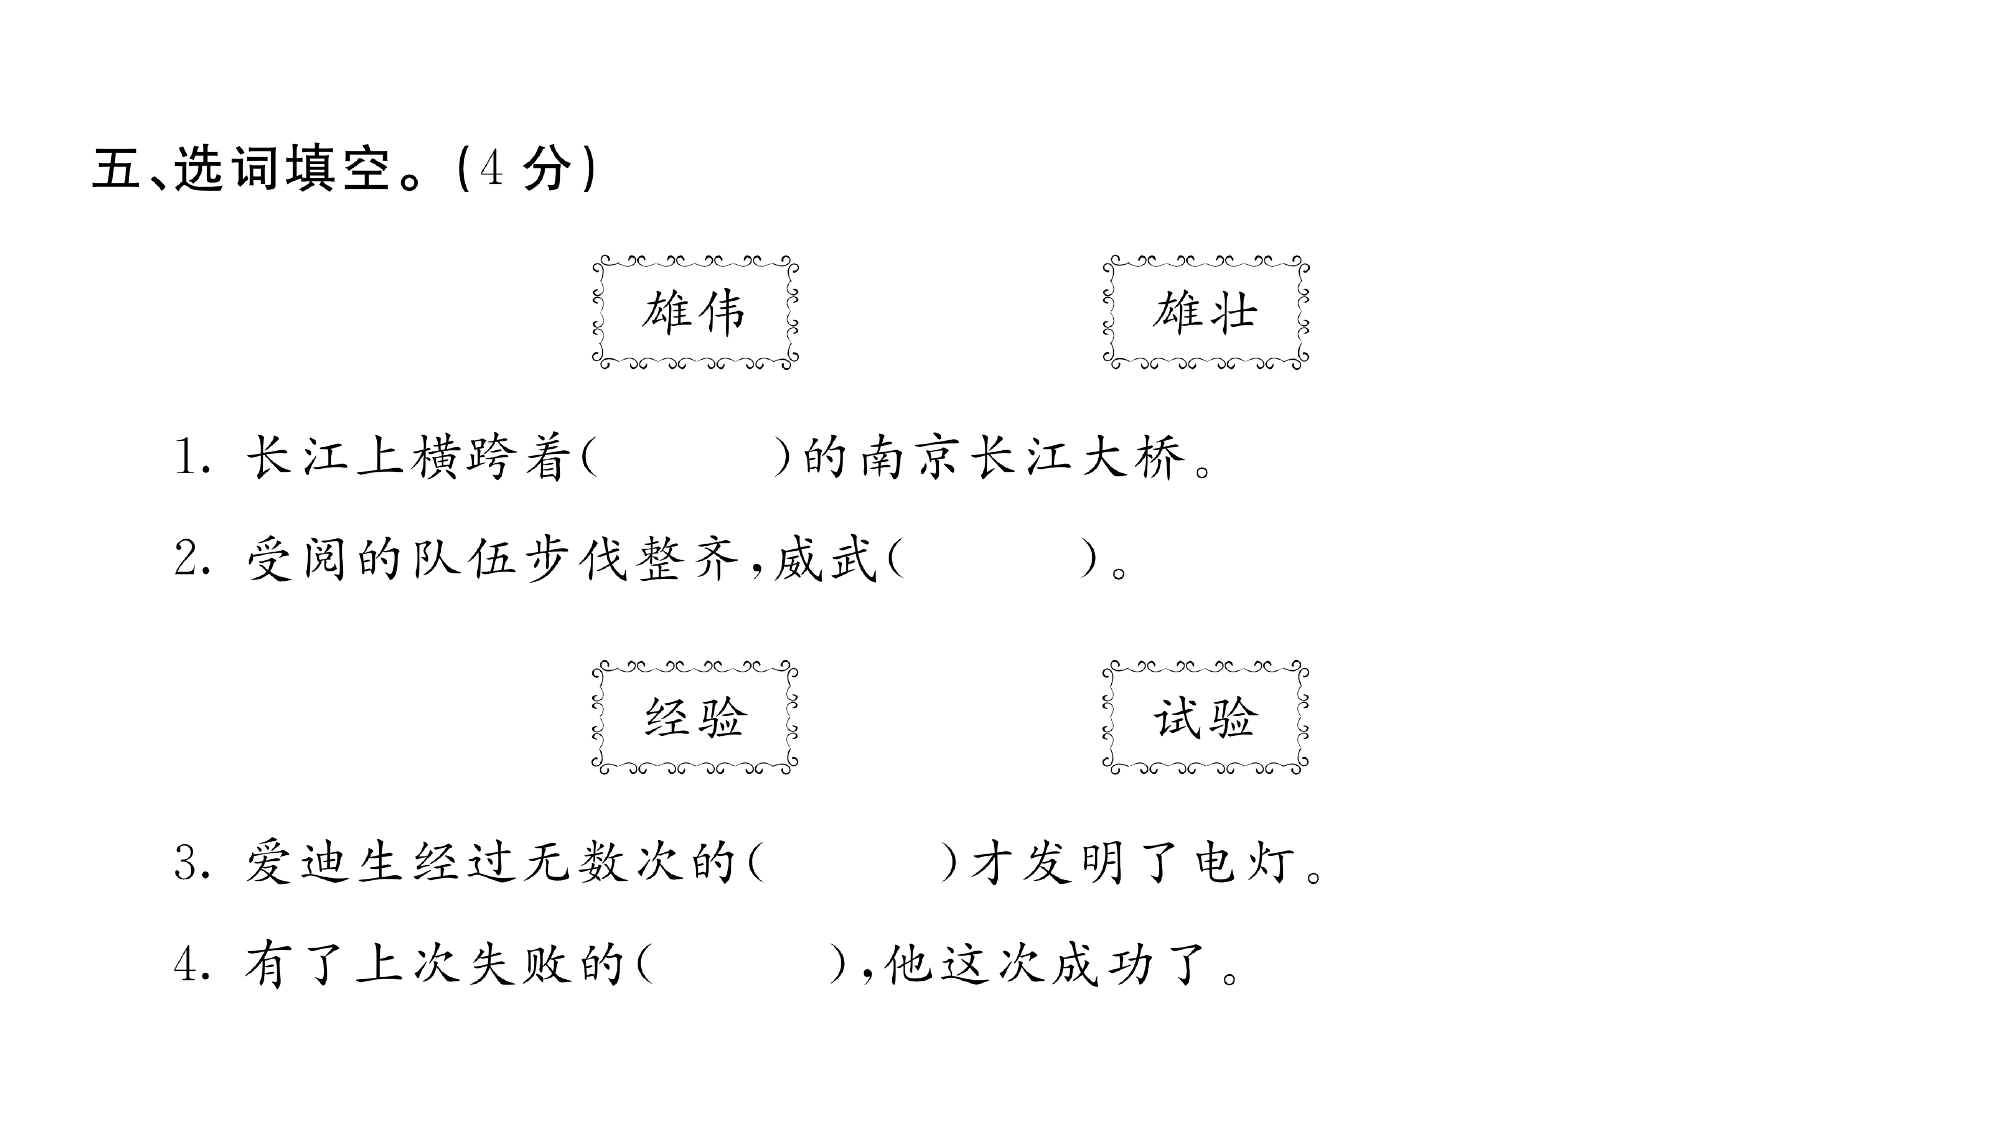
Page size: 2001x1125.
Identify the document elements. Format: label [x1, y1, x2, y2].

picture [88, 118, 1979, 610]
picture [170, 624, 2000, 1030]
